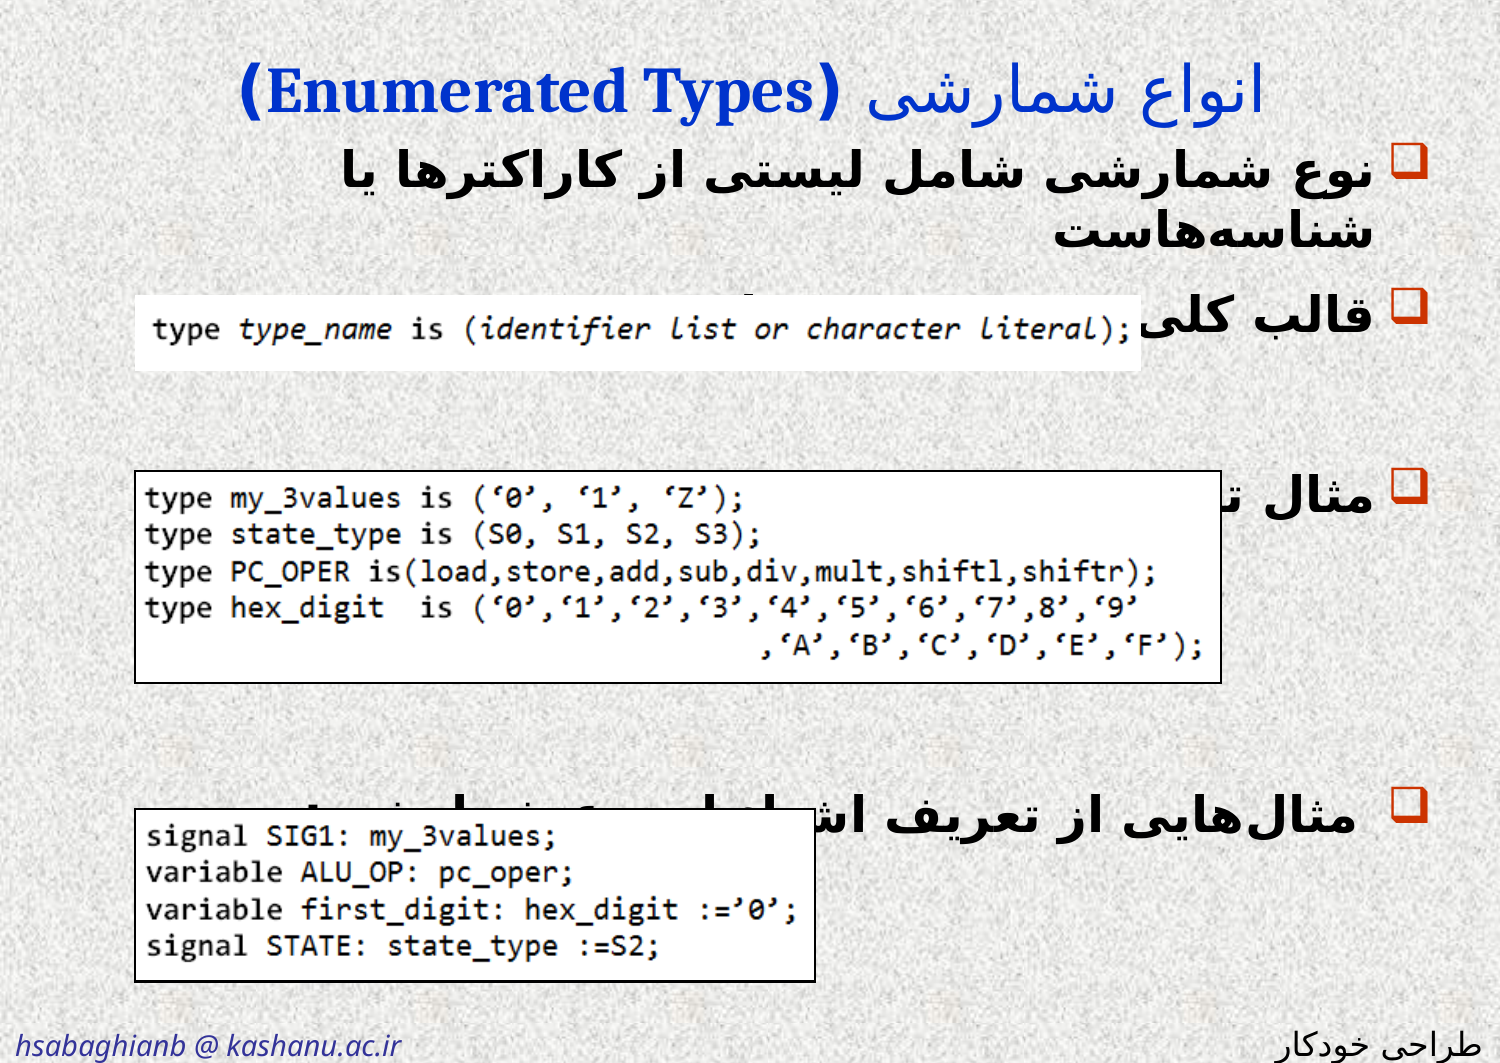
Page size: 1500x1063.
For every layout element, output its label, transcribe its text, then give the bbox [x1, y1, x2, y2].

title انواع شمارشی (Enumerated Types) [76, 28, 1427, 142]
picture [98, 1042, 106, 1054]
picture [1466, 1047, 1477, 1053]
picture [0, 0, 1500, 1063]
text_box نوع شمارشی شامل لیستی از کاراکترها یا شناسه‌هاست قالب کلی تعریف نوع شمارشی: مثال تعریف نوع شمارشی: مثال‌هایی از تعریف اشیاء از نوع شمارشی: [100, 129, 1447, 1004]
